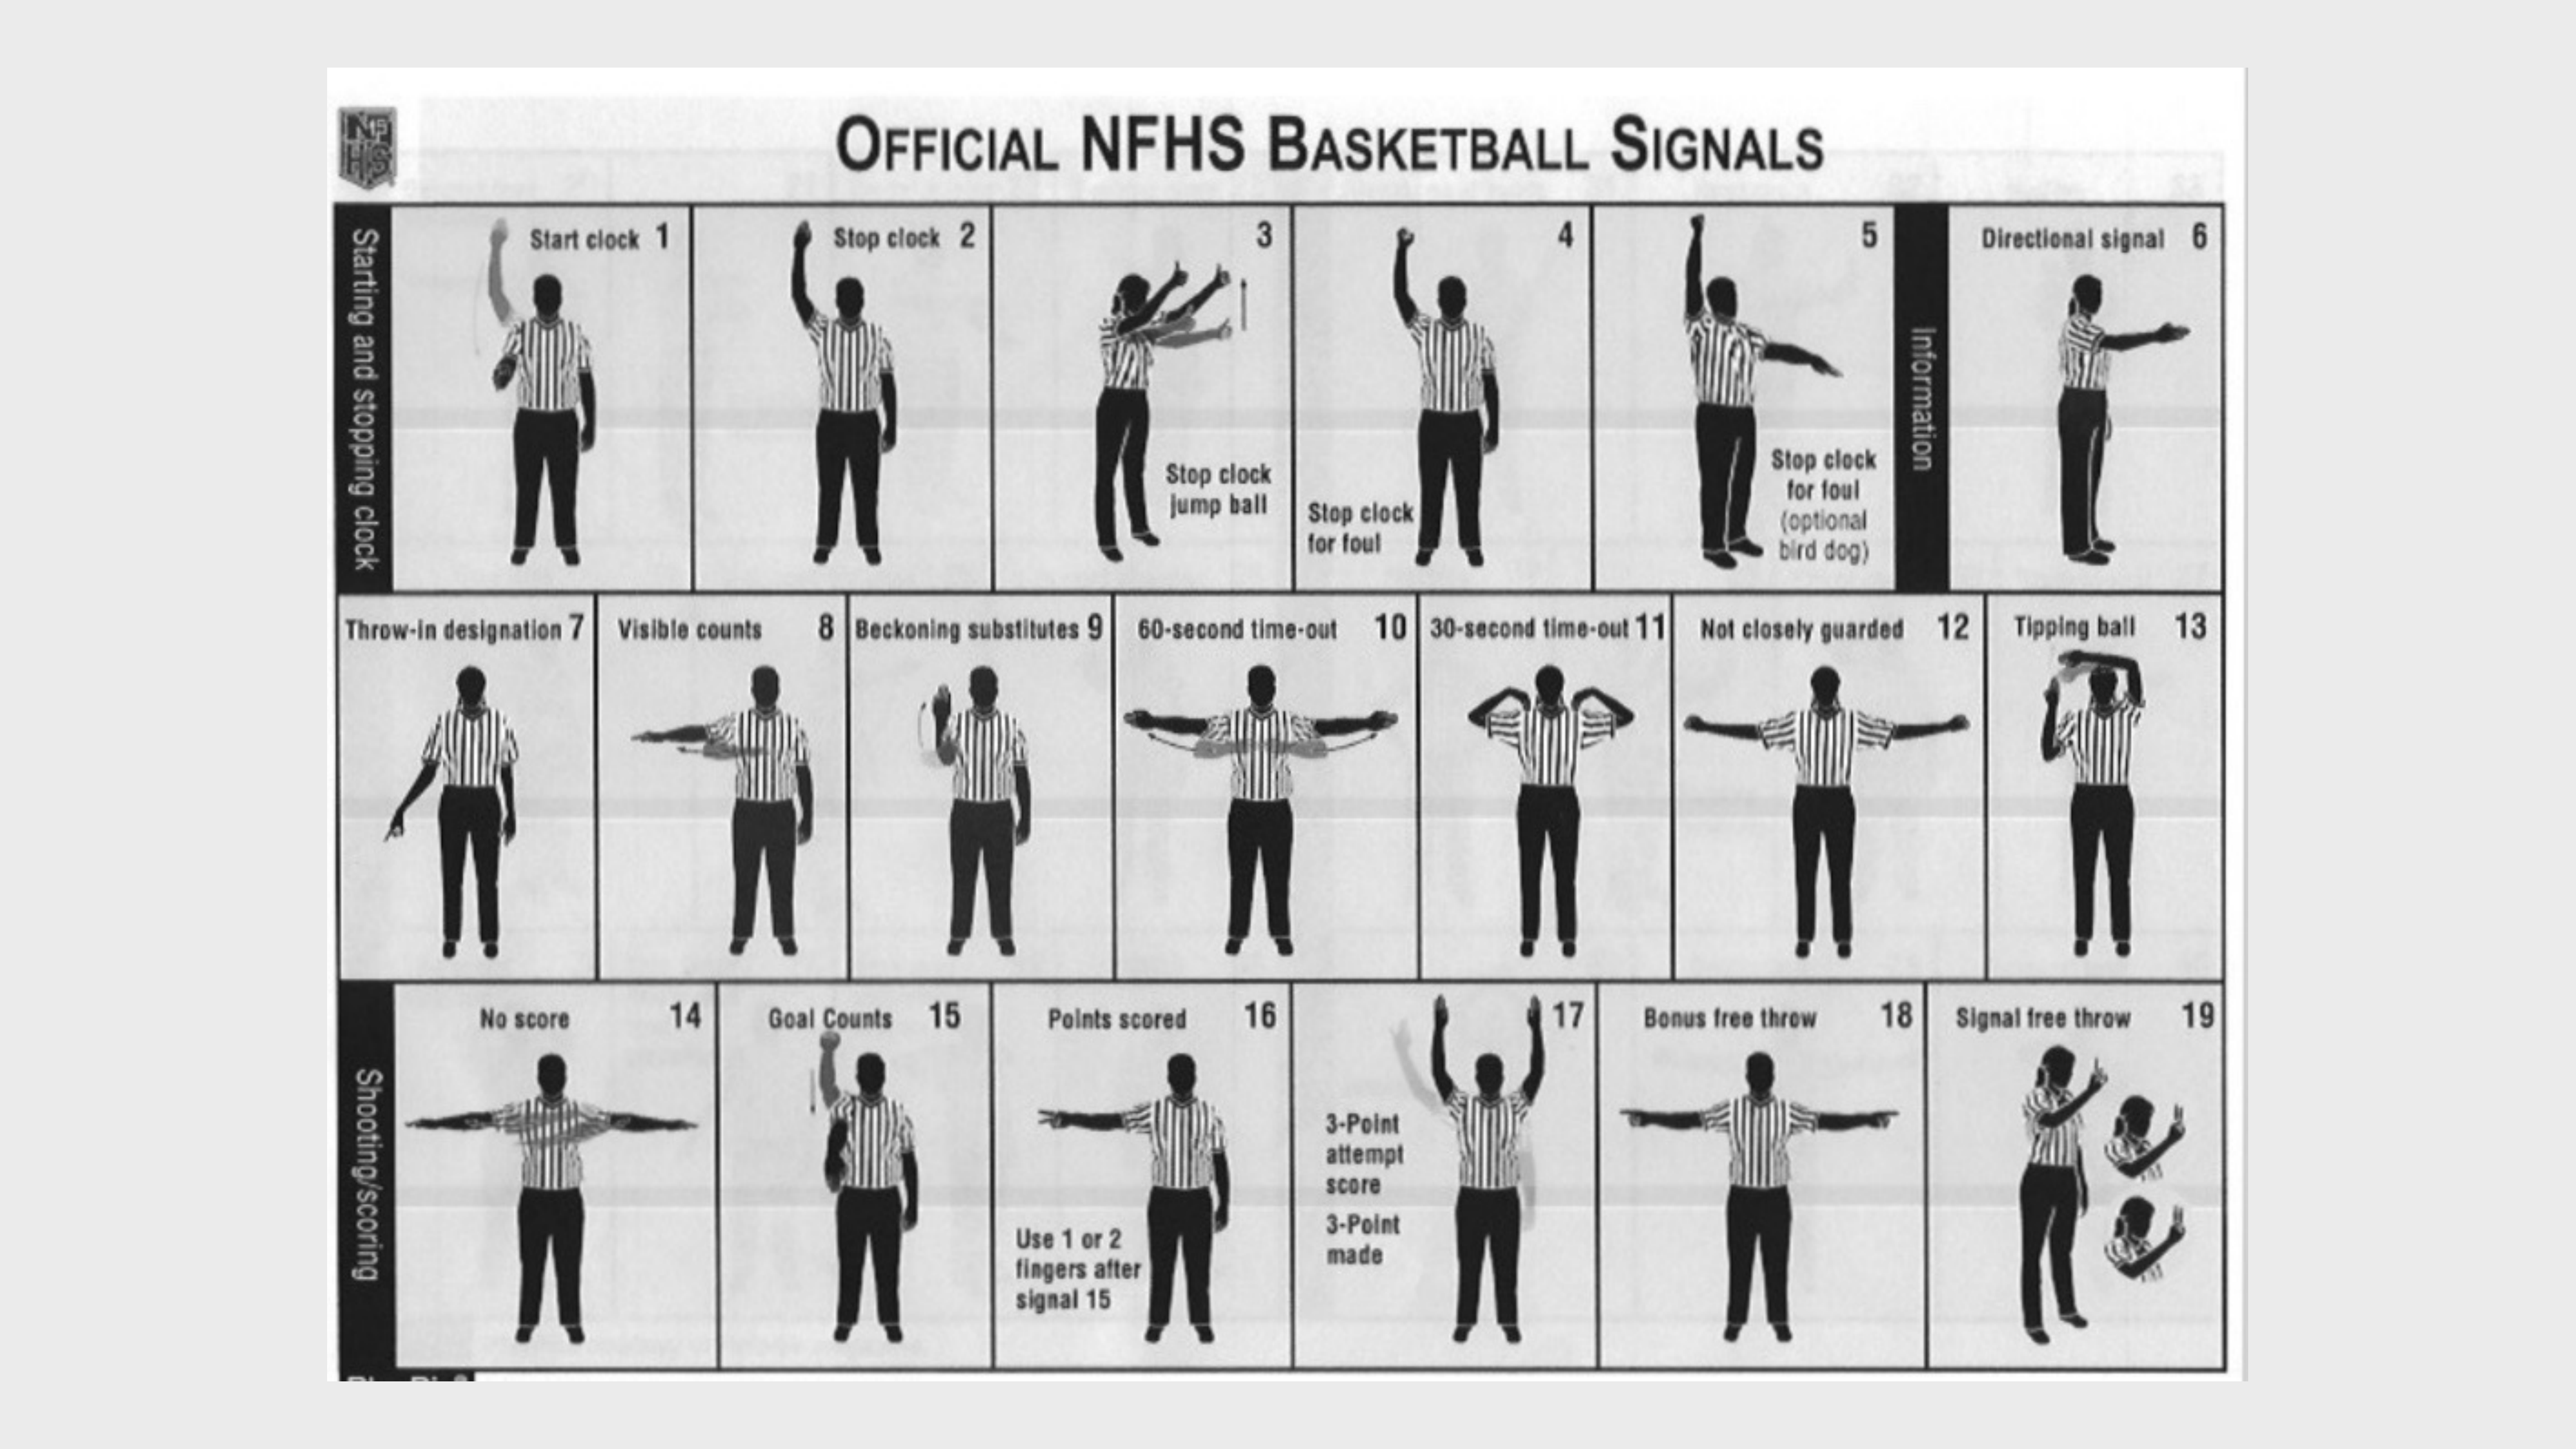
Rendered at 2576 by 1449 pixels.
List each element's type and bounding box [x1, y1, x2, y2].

picture [327, 68, 2249, 1381]
